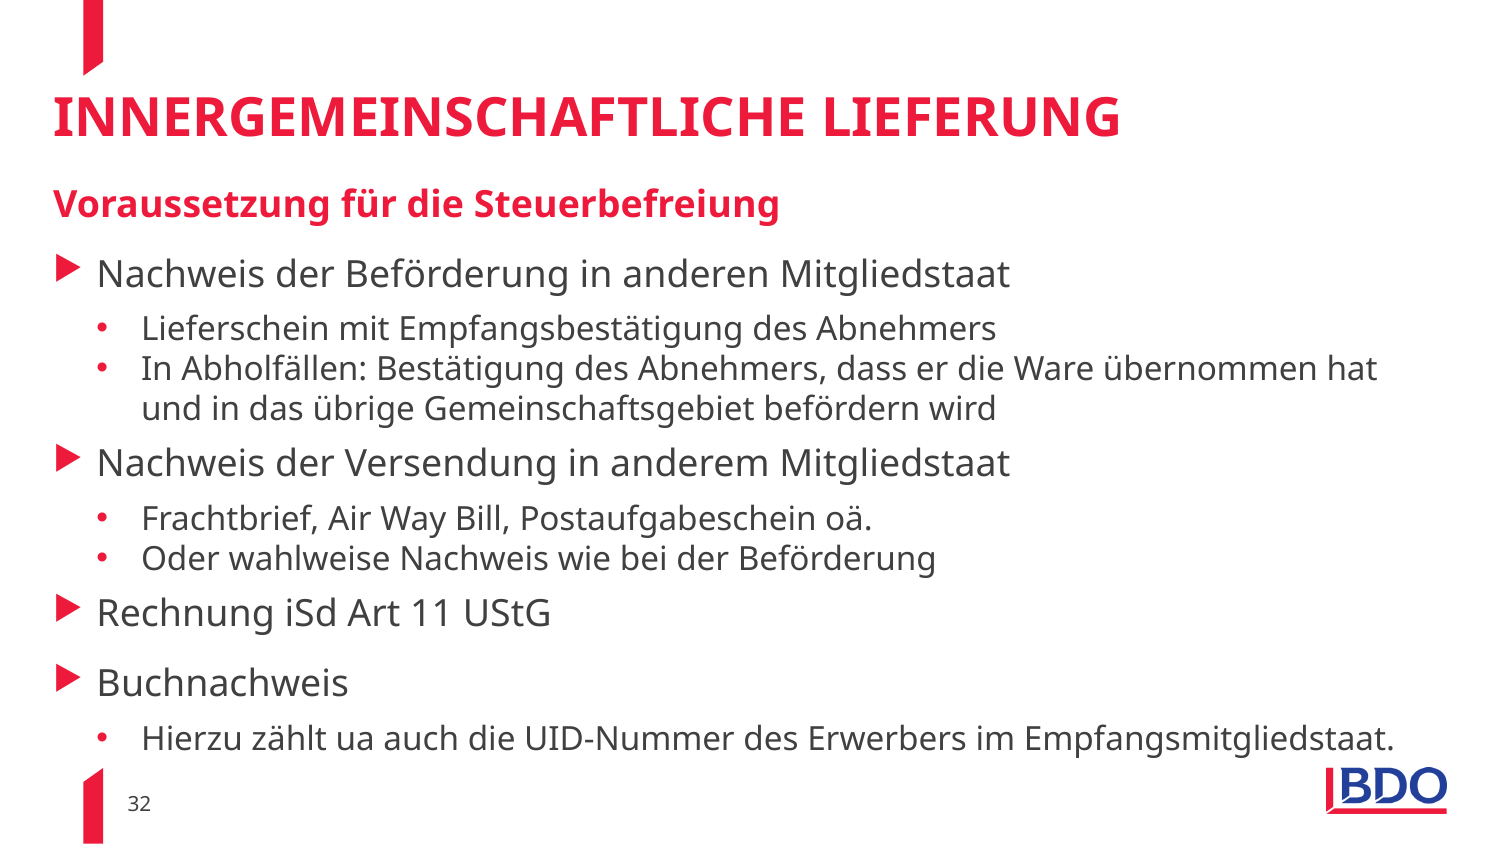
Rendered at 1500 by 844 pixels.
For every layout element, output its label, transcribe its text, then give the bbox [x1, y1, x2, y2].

picture [1326, 767, 1447, 814]
title Innergemeinschaftliche Lieferung [53, 94, 1447, 148]
list Voraussetzung für die Steuerbefreiung Nachweis der Beförderung in anderen Mitgliedstaat Lieferschein mit Empfangsbestätigung des Abnehmers In Abholfällen: Bestätigung des Abnehmers, dass er die Ware übernommen hat und in das übrige Gemeinschaftsgebiet befördern wird Nachweis der Versendung in anderem Mitgliedstaat Frachtbrief, Air Way Bill, Postaufgabeschein oä. Oder wahlweise Nachweis wie bei der Beförderung Rechnung iSd Art 11 UStG Buchnachweis Hierzu zählt ua auch die UID-Nummer des Erwerbers im Empfangsmitgliedstaat. [53, 179, 1421, 649]
